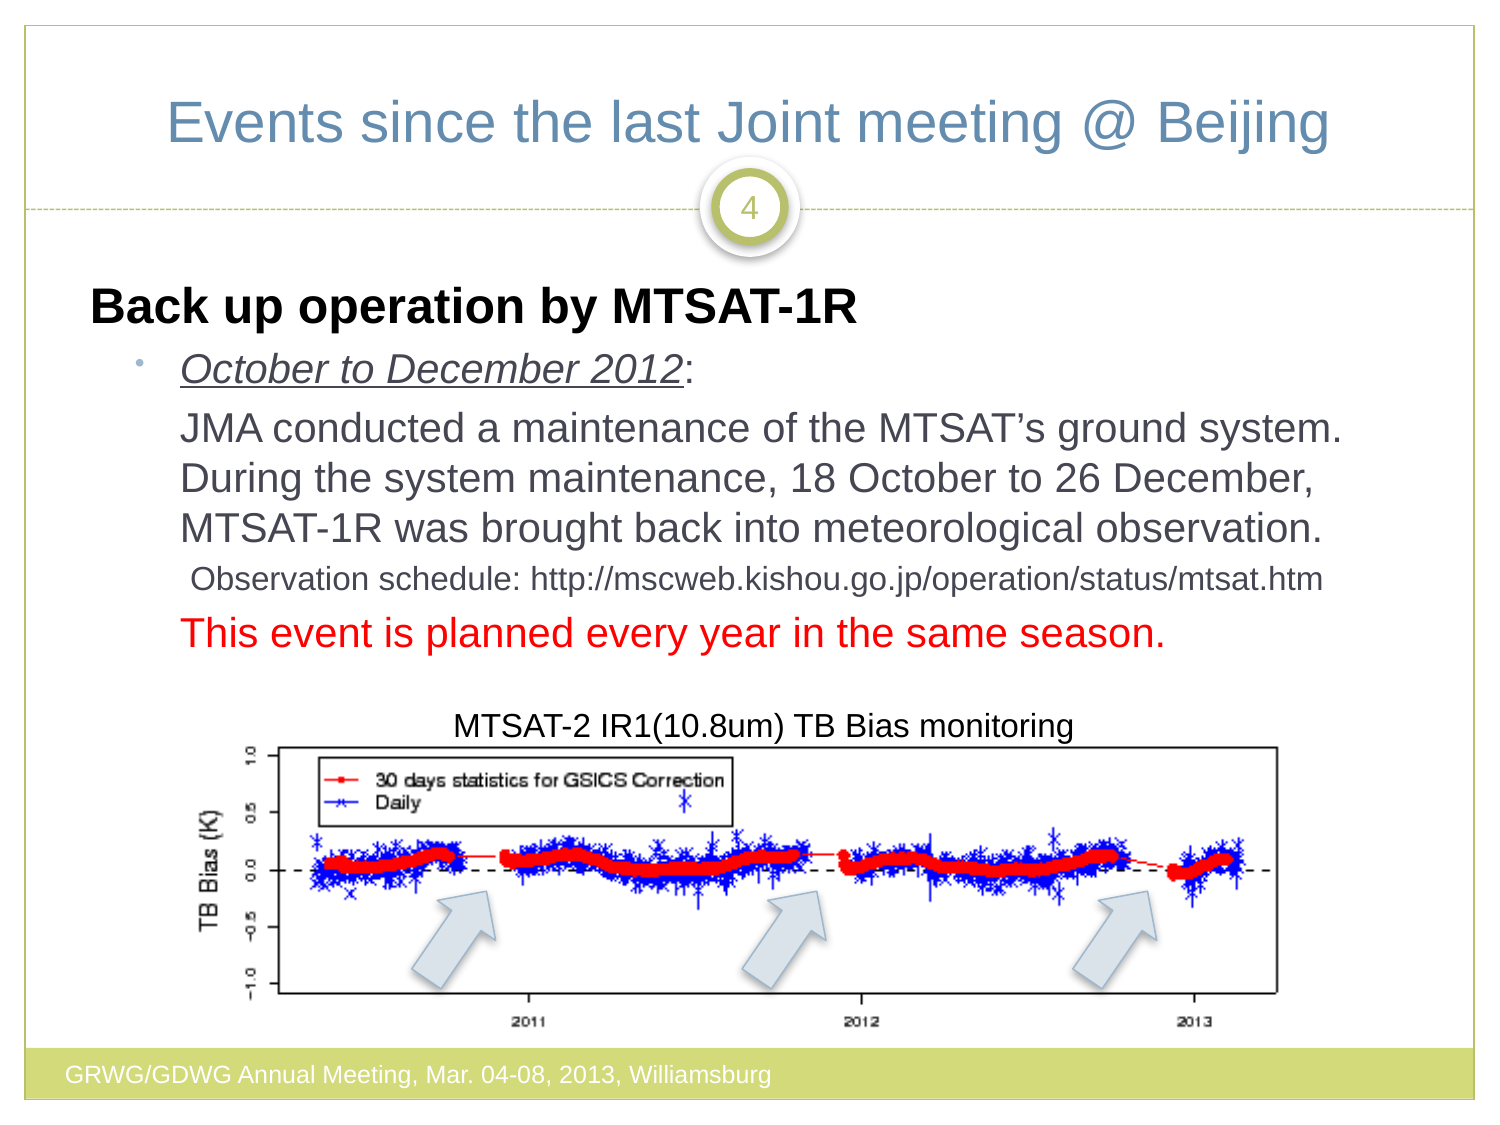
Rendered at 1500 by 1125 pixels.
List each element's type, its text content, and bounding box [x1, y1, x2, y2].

footer GRWG/GDWG Annual Meeting, Mar. 04-08, 2013, Williamsburg [50, 1051, 951, 1112]
text_box Back up operation by MTSAT-1R October to December 2012: JMA conducted a maintenance of the MTSAT’s ground system. During the system maintenance, 18 October to 26 December, MTSAT-1R was brought back into meteorological observation. Observation schedule: http://mscweb.kishou.go.jp/operation/status/mtsat.htm This event is planned every year in the same season. [74, 266, 1425, 764]
slide_number 4 [712, 169, 788, 243]
text_box MTSAT-2 IR1(10.8um) TB Bias monitoring [438, 696, 1091, 742]
picture [188, 745, 1286, 1032]
title Events since the last Joint meeting @ Beijing [49, 37, 1450, 162]
